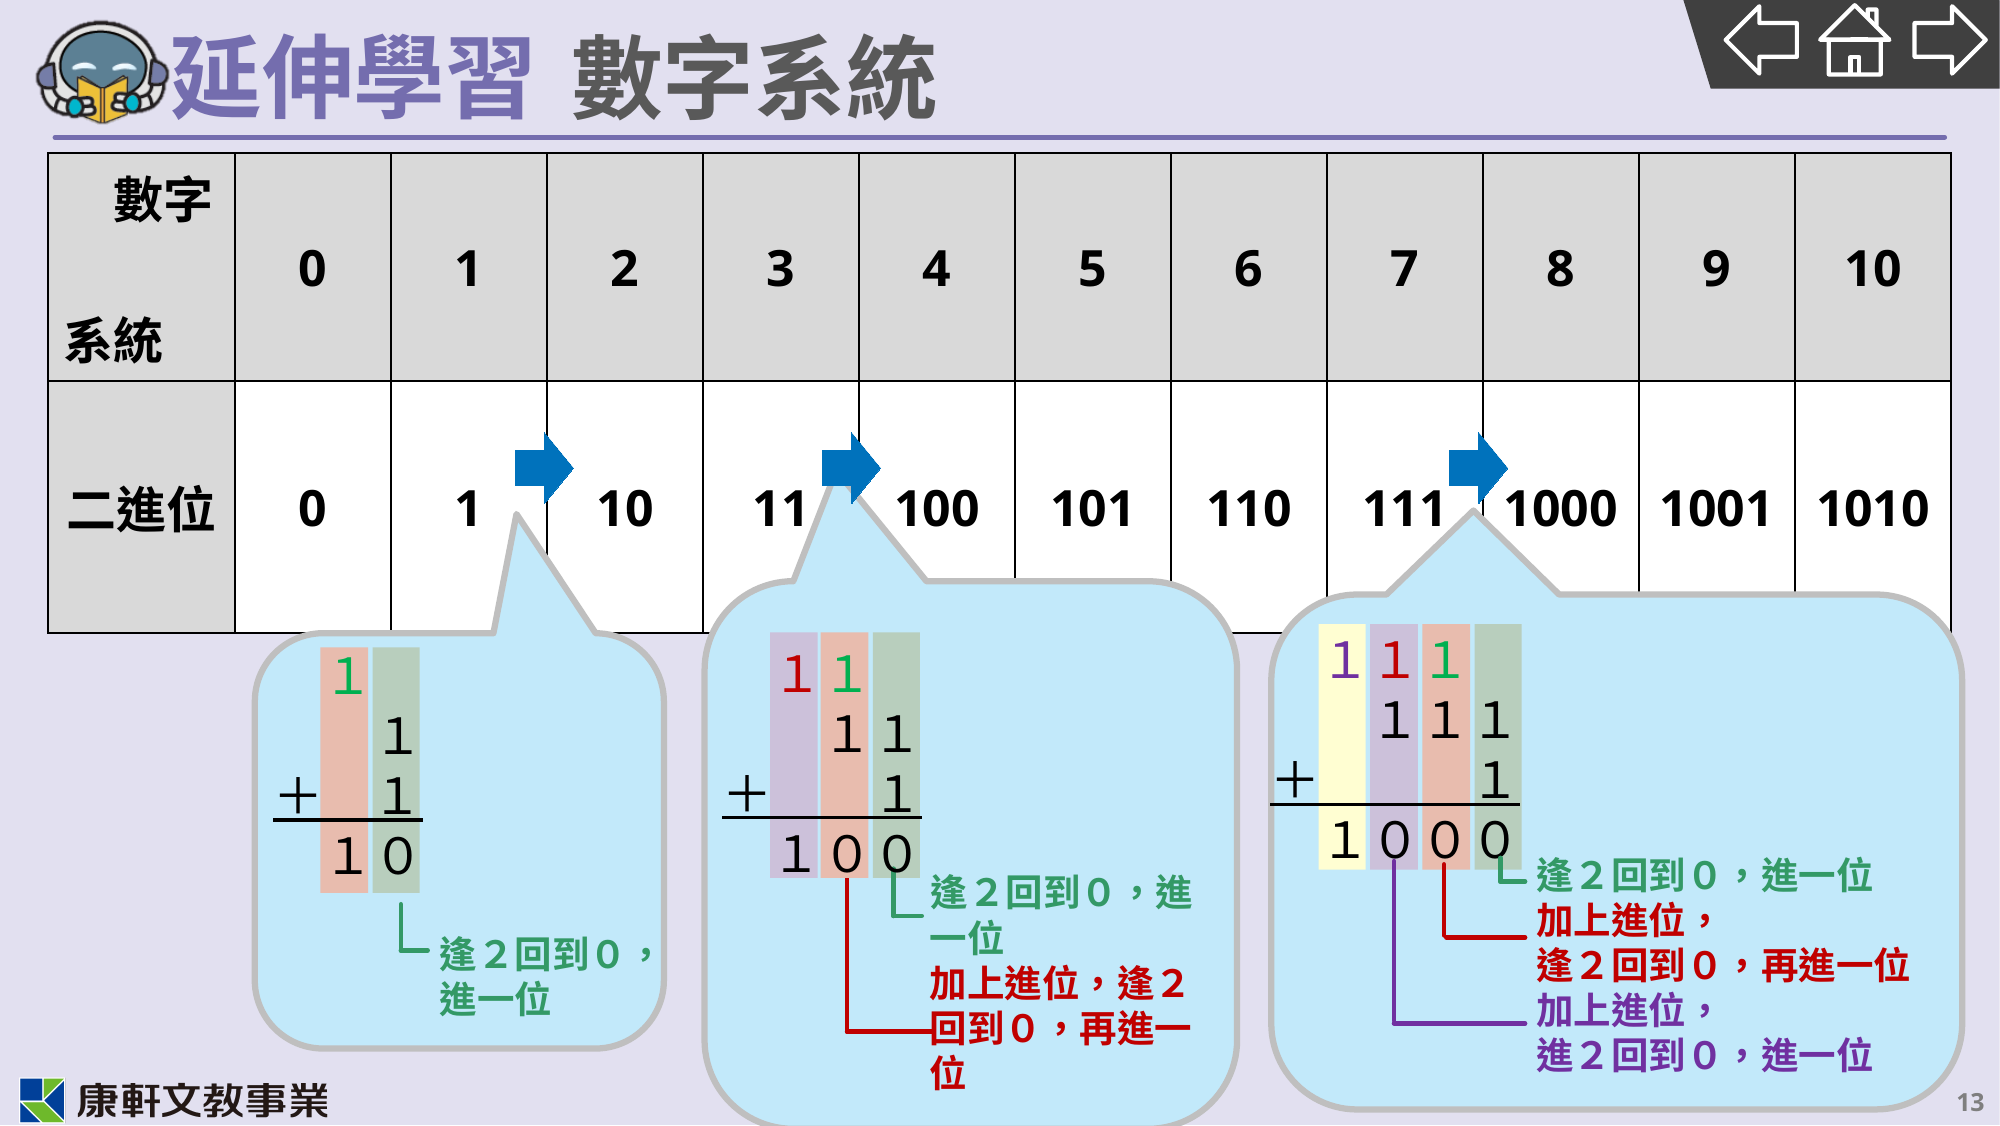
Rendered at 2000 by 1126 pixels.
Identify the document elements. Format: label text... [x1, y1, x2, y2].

table_cell 1001 [1640, 382, 1794, 590]
table_cell 1000 [1484, 382, 1638, 590]
table_cell 110 [1172, 382, 1326, 594]
table_cell 1010 [1796, 382, 1950, 590]
picture [0, 1070, 351, 1126]
table_header 1 [392, 154, 546, 380]
slide_number 13 [1934, 1082, 2000, 1125]
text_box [1205, 592, 1963, 1113]
table_header 4 [860, 154, 1014, 380]
table_header 8 [1484, 154, 1638, 380]
text_box [515, 432, 574, 504]
table_header 7 [1328, 154, 1482, 380]
table_cell 100 [860, 382, 1014, 578]
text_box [657, 603, 1200, 1107]
table_header 10 [1796, 154, 1950, 380]
table_cell 11 [704, 382, 858, 602]
table_header 5 [1016, 154, 1170, 380]
table_cell 二進位 [49, 382, 234, 632]
table_cell 10 [548, 382, 702, 629]
table_header 0 [236, 154, 390, 380]
table_header 9 [1640, 154, 1794, 380]
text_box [208, 631, 651, 1051]
table_header 6 [1172, 154, 1326, 380]
table_cell 111 [1328, 382, 1482, 590]
table_cell 0 [236, 382, 390, 629]
text_box [1449, 432, 1508, 504]
title 數字系統 [550, 7, 1685, 145]
picture [30, 17, 173, 127]
text_box [822, 432, 881, 504]
table_cell 1 [392, 382, 546, 629]
table_header 數字 系統 [49, 154, 234, 380]
table_header 2 [548, 154, 702, 380]
table_cell 101 [1016, 382, 1170, 580]
table_header 3 [704, 154, 858, 380]
